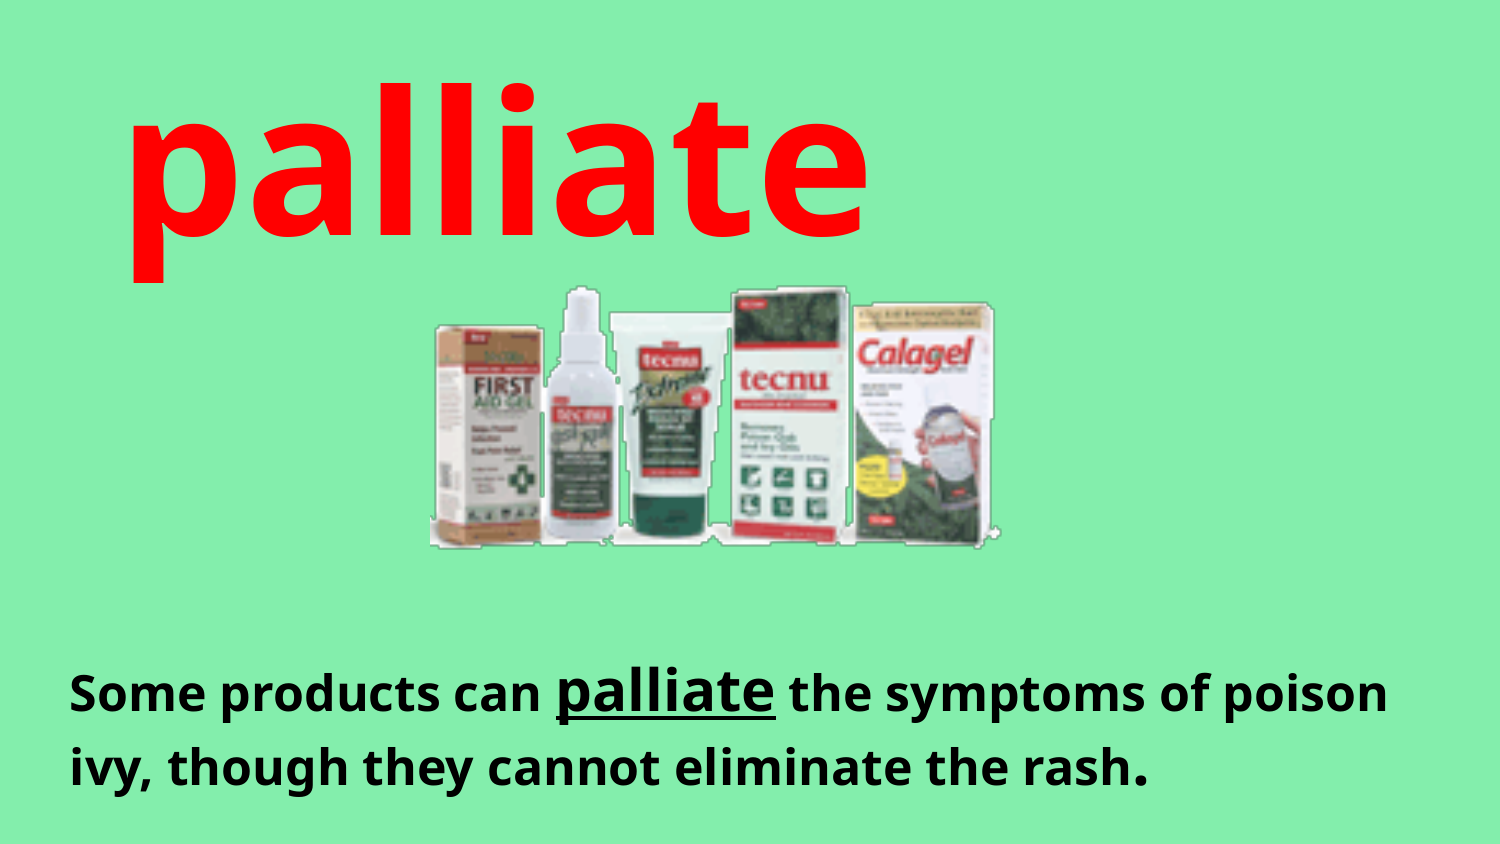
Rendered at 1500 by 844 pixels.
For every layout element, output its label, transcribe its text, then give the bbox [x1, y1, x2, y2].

text_box palliate [103, 20, 389, 315]
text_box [394, 12, 1042, 660]
text_box Some products can palliate the symptoms of poison ivy, though they cannot eliminate the rash. [54, 637, 1446, 836]
